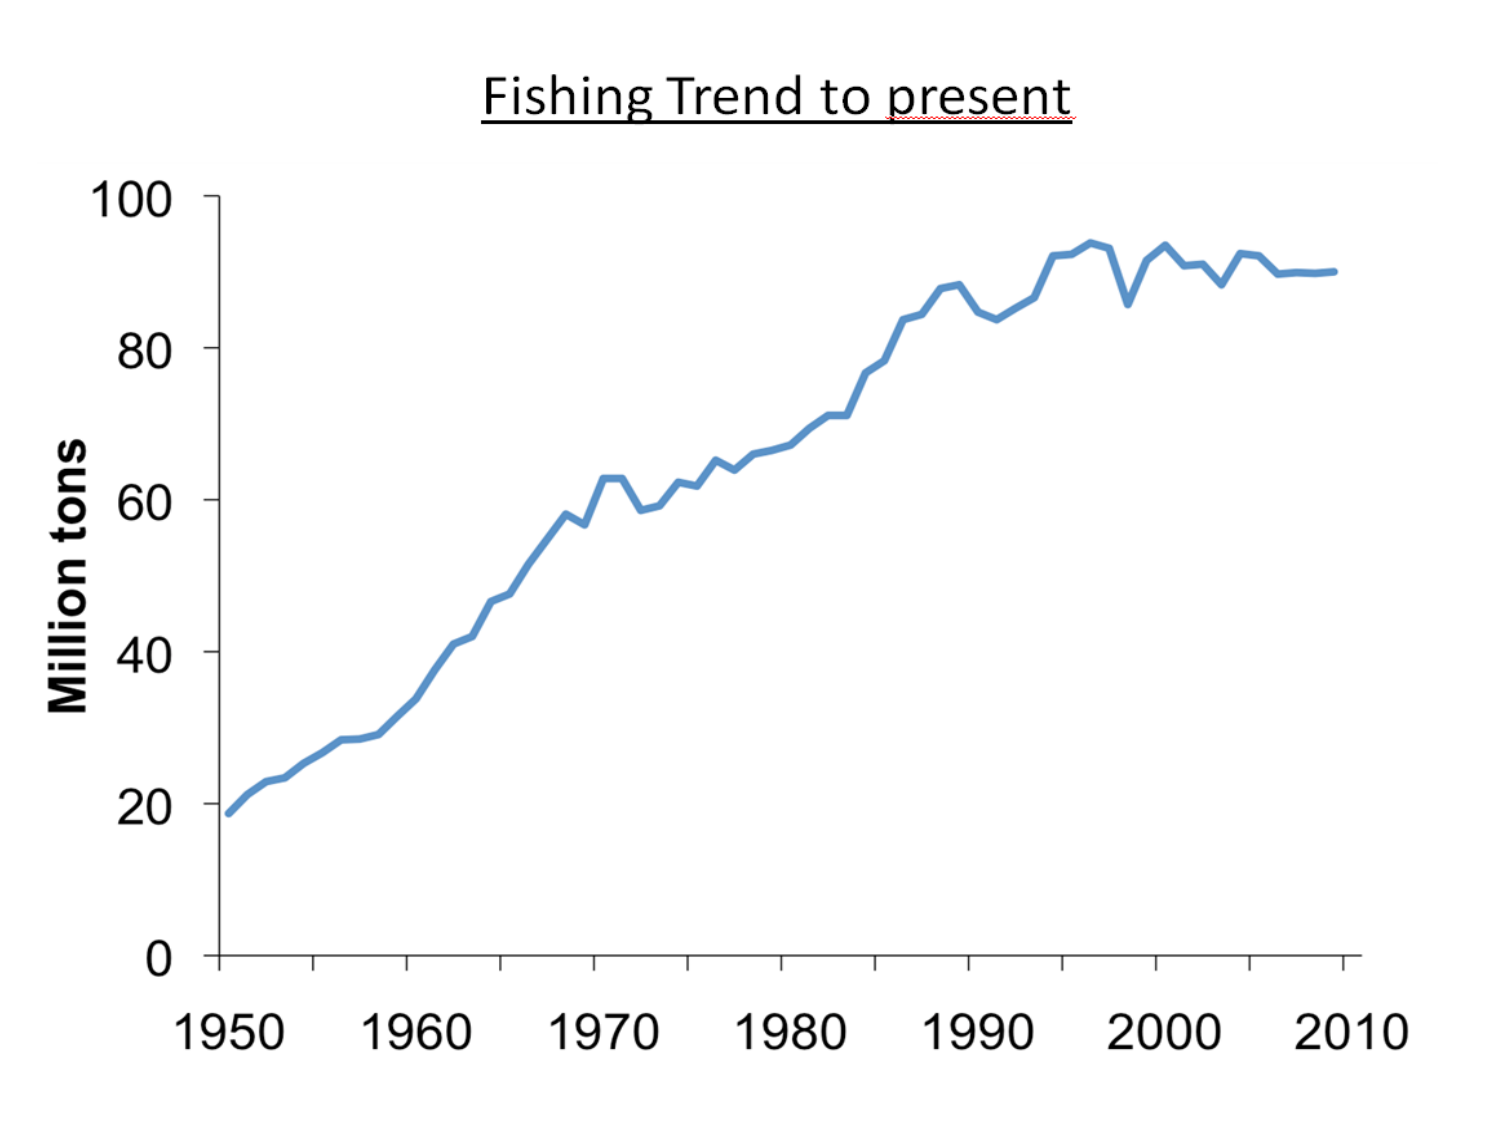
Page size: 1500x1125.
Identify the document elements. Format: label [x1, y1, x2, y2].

list [37, 37, 1438, 1090]
